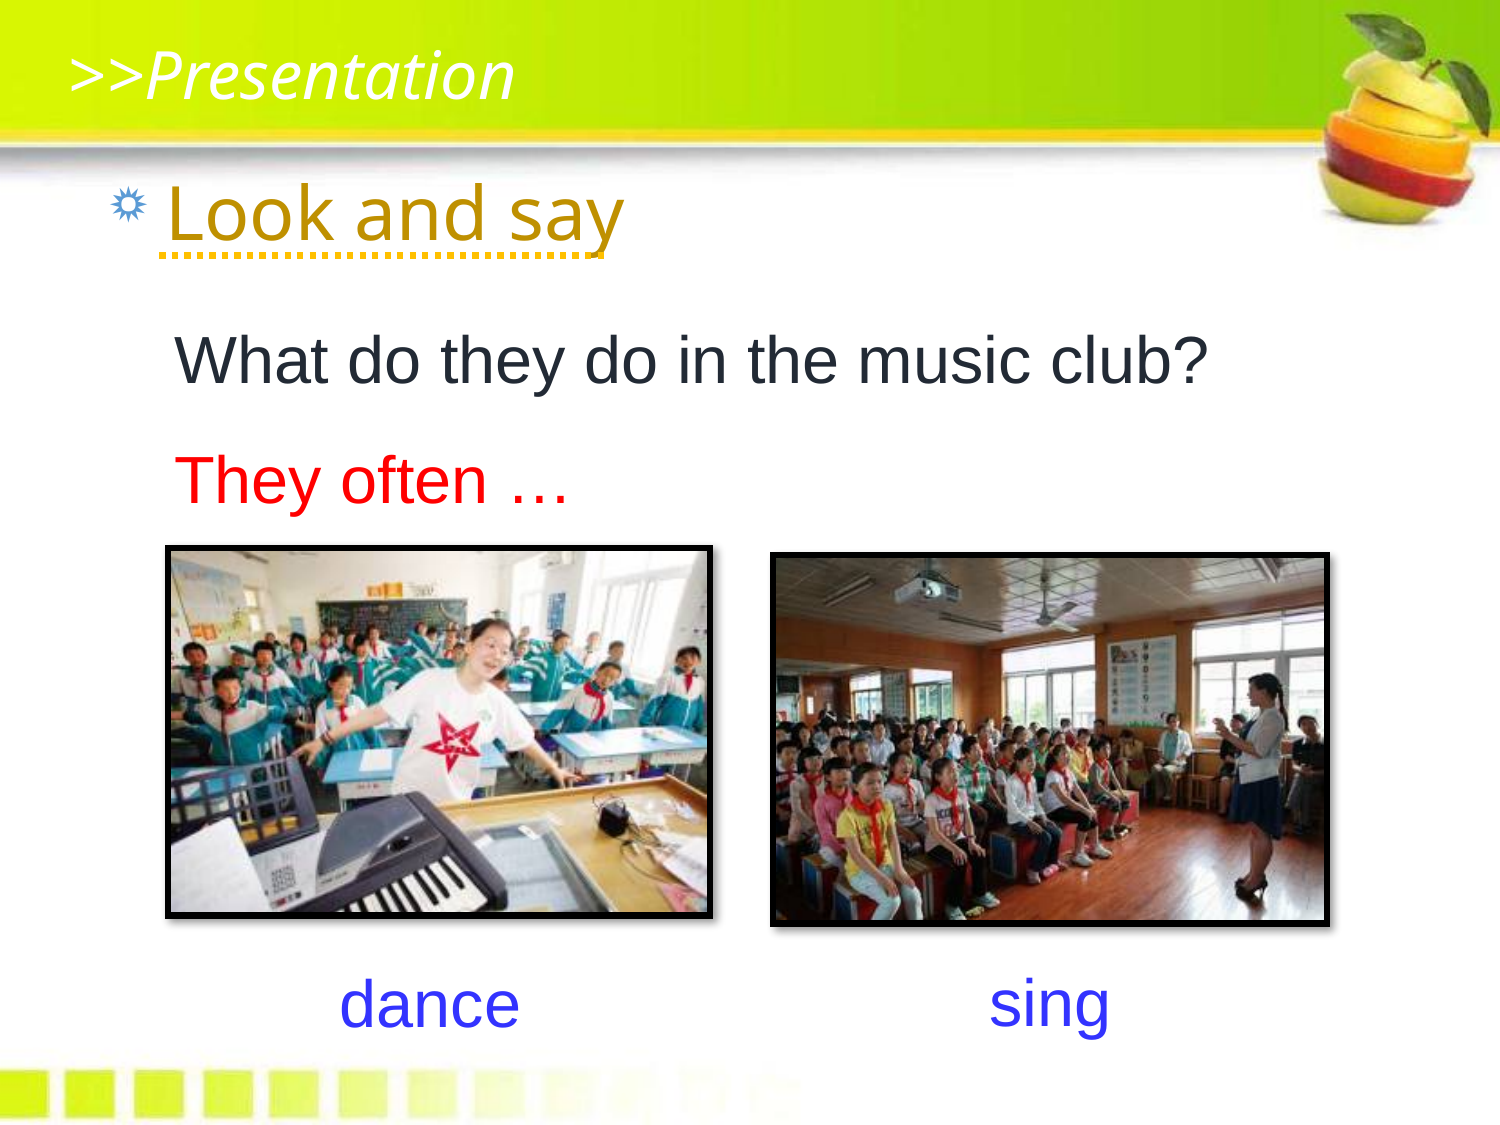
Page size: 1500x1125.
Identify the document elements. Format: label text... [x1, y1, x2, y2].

text_box What do they do in the music club? [159, 285, 1317, 405]
text_box dance [324, 929, 550, 1048]
picture [0, 0, 1500, 1125]
text_box >>Presentation [53, 6, 1247, 122]
text_box They often … [159, 405, 1057, 525]
text_box Look and say [76, 149, 1412, 256]
text_box sing [974, 938, 1140, 1048]
